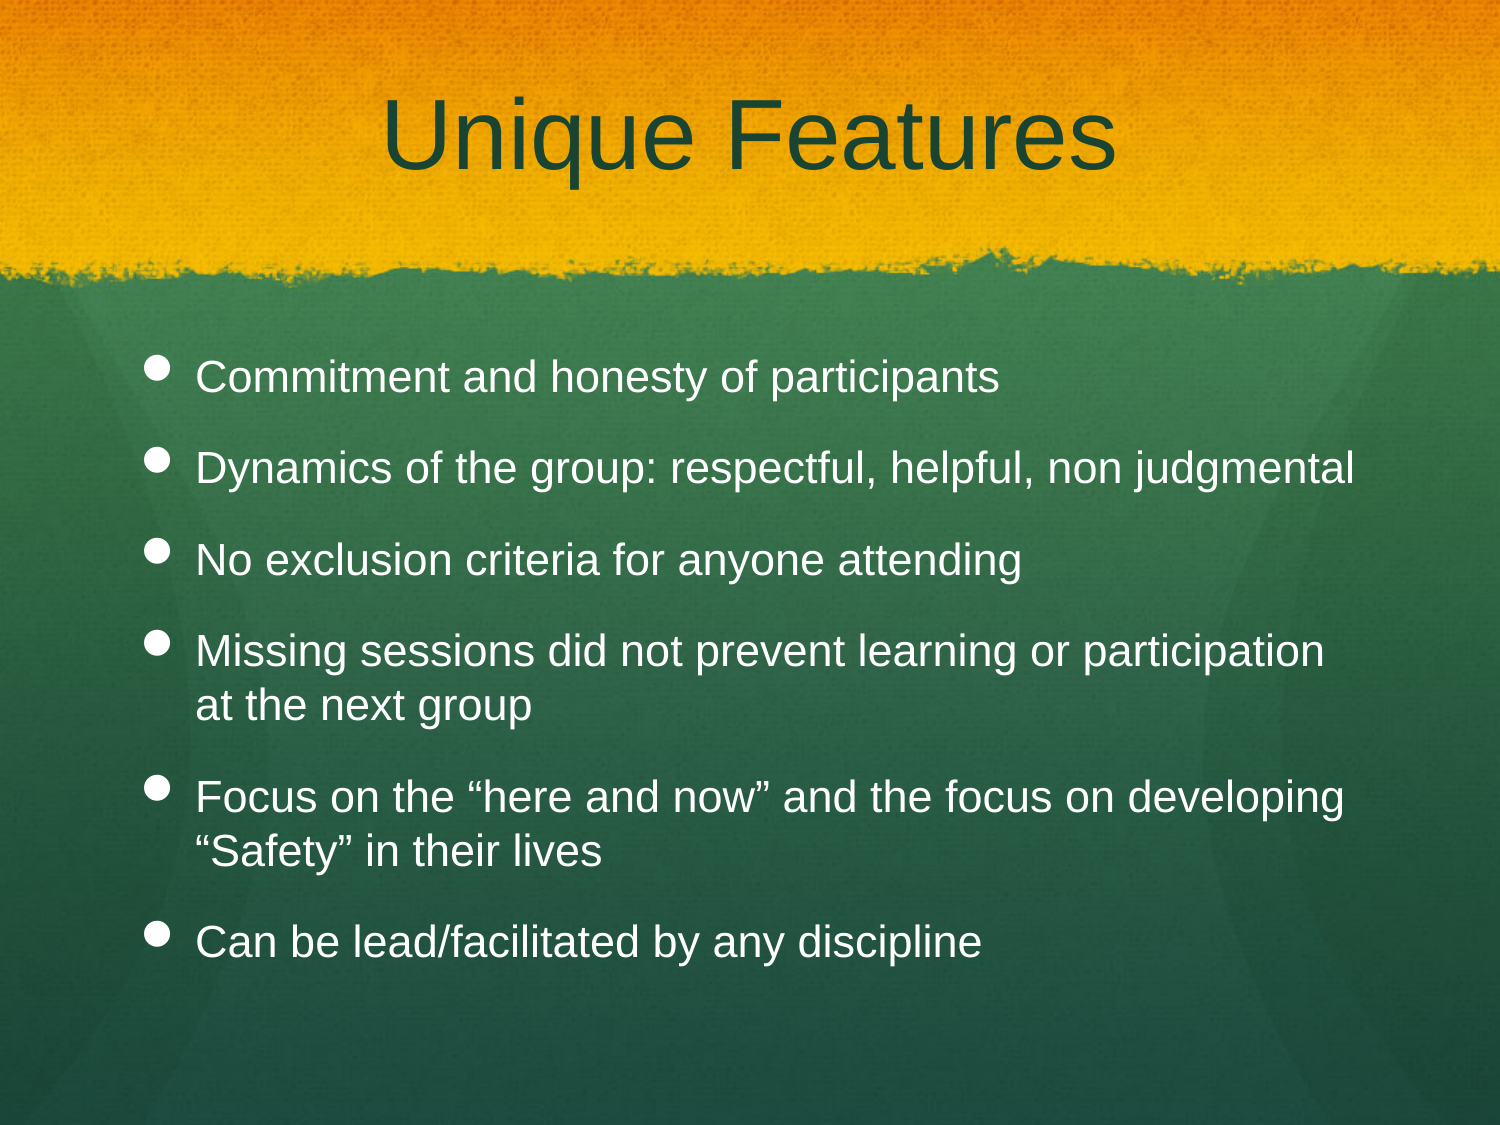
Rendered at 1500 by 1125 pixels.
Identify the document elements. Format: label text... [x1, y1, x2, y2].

title Unique Features [125, 13, 1375, 246]
picture [0, 0, 1500, 1125]
list Commitment and honesty of participants Dynamics of the group: respectful, helpful, non judgmental No exclusion criteria for anyone attending Missing sessions did not prevent learning or participation at the next group Focus on the “here and now” and the focus on developing “Safety” in their lives Can be lead/facilitated by any discipline [125, 339, 1375, 1026]
